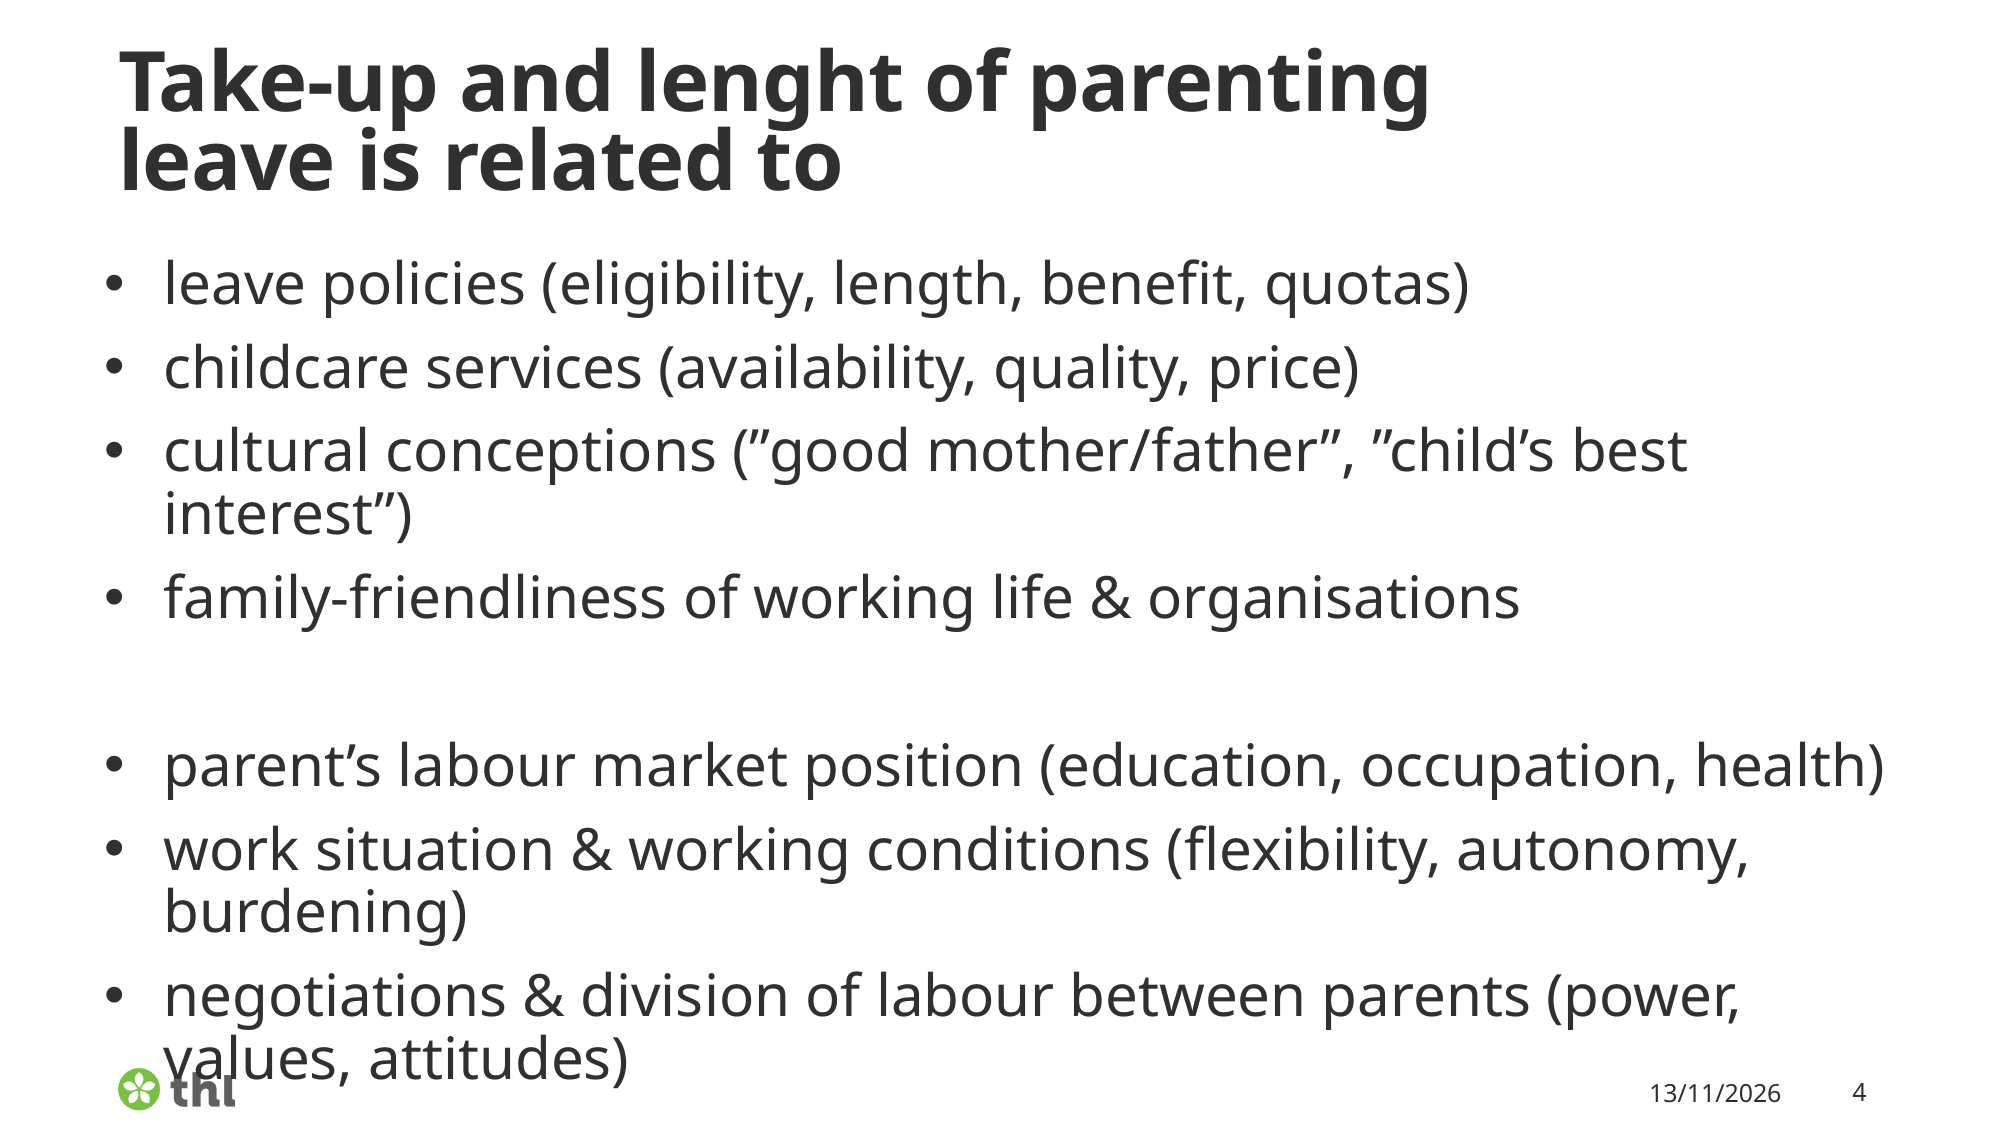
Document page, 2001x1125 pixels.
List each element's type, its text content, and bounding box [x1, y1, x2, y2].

title Take-up and lenght of parenting leave is related to [118, 29, 1527, 225]
picture [104, 1053, 250, 1125]
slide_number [1619, 1063, 1797, 1125]
slide_number 4 [1797, 1063, 1882, 1124]
list leave policies (eligibility, length, benefit, quotas) childcare services (availability, quality, price) cultural conceptions (”good mother/father”, ”child’s best interest”) family-friendliness of working life & organisations parent’s labour market position (education, occupation, health) work situation & working conditions (flexibility, autonomy, burdening) negotiations & division of labour between parents (power, values, attitudes) [104, 242, 1918, 1010]
